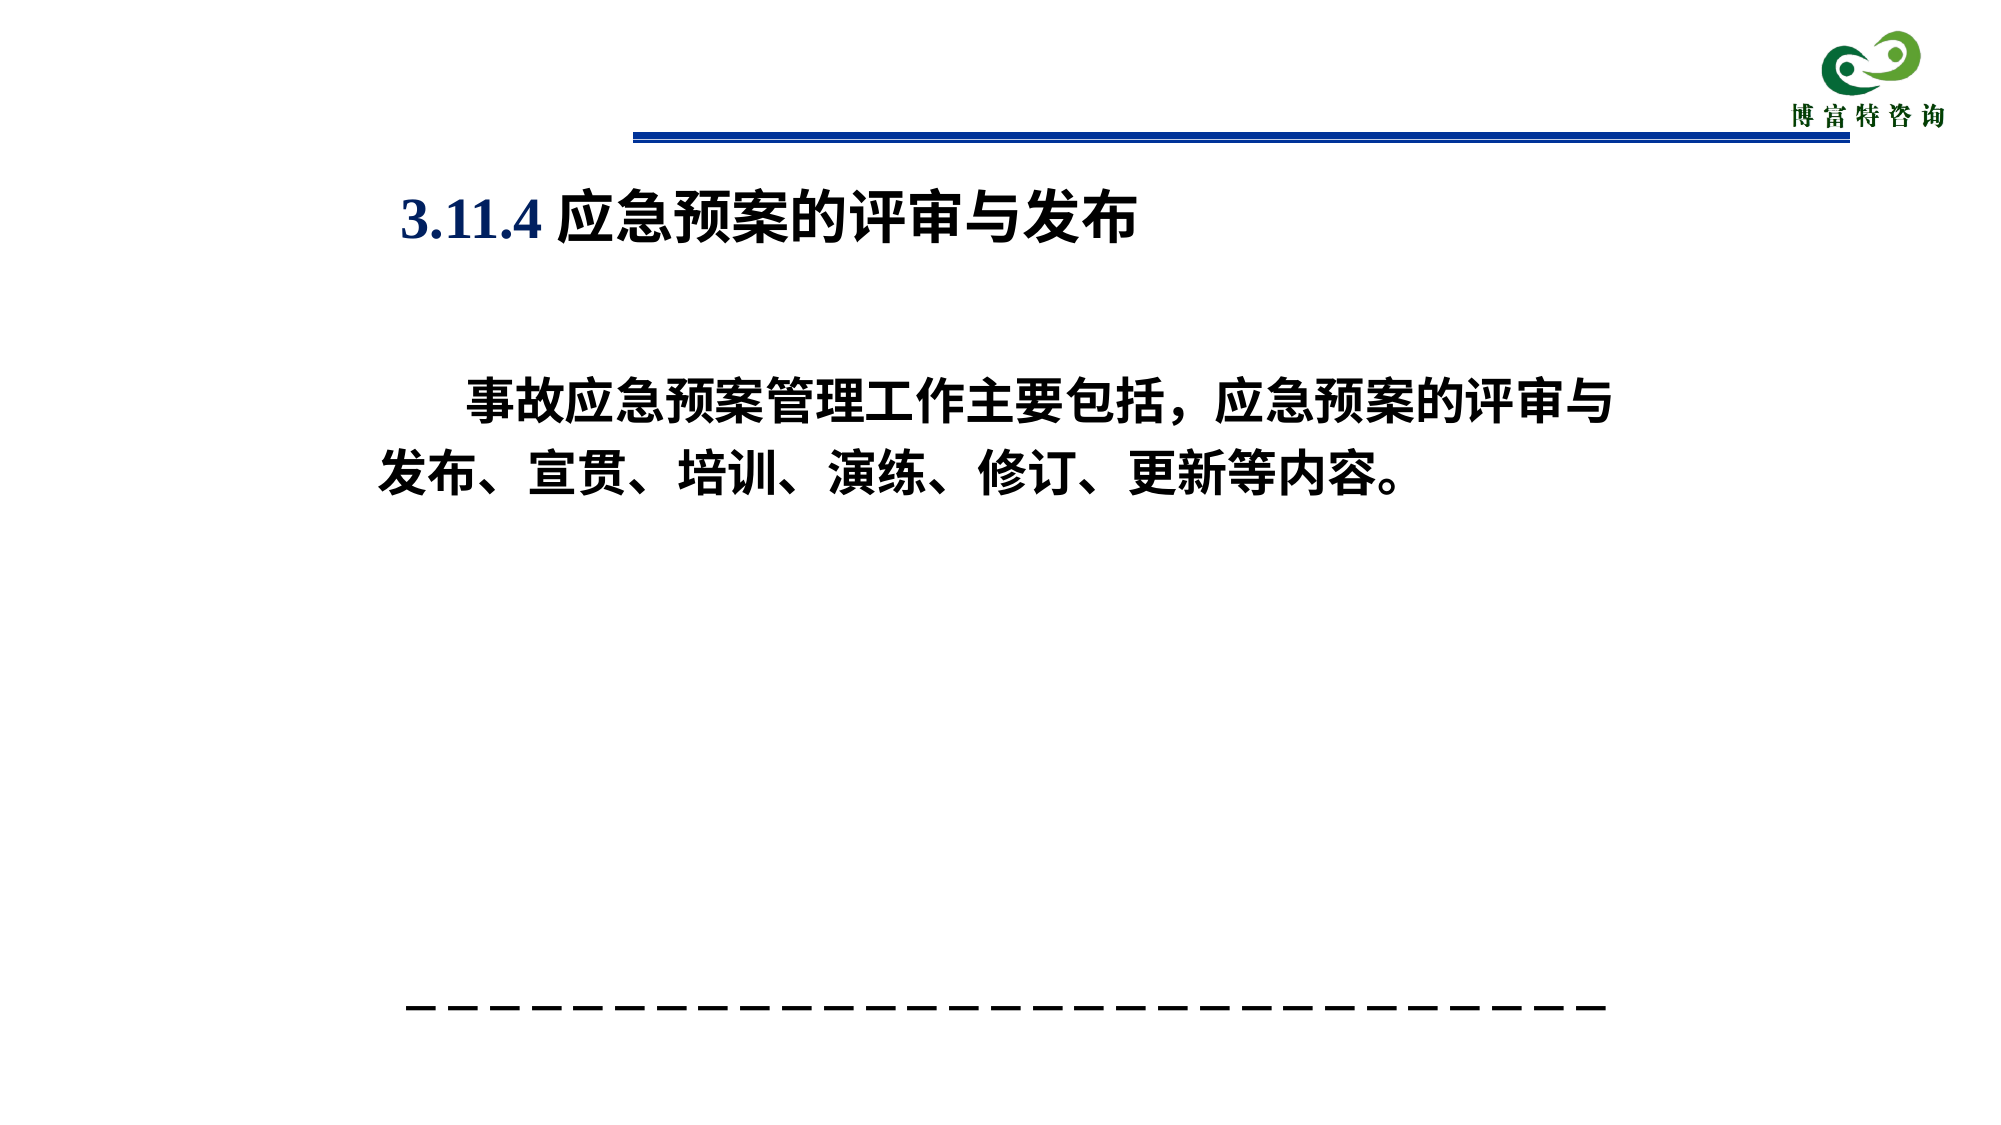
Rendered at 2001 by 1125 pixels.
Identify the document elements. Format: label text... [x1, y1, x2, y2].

text_box 3.11.4应急预案的评审与发布 [385, 172, 1601, 258]
picture [1772, 30, 1969, 131]
list 事故应急预案管理工作主要包括，应急预案的评审与发布、宣贯、培训、演练、修订、更新等内容。 [361, 349, 1638, 563]
text_box －－－－－－－－－－－－－－－－－－－－－－－－－－－－－ [374, 975, 1638, 1088]
